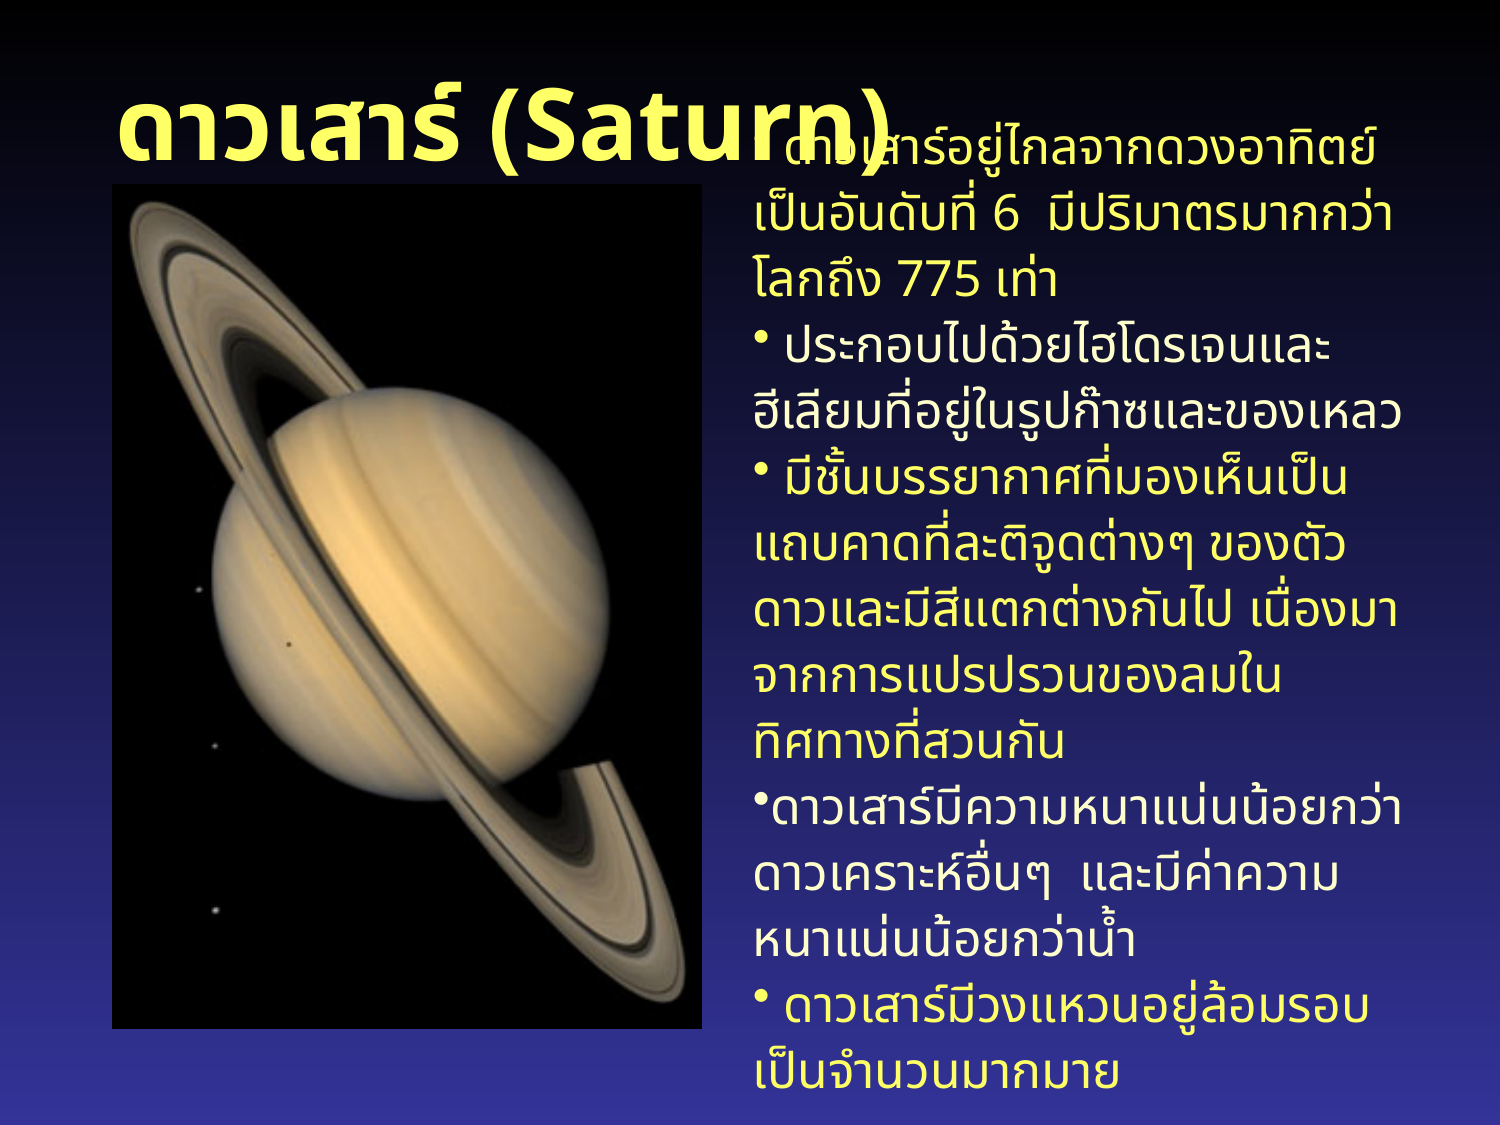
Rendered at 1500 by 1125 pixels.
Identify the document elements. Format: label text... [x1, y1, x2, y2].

title ดาวเสาร์ (Saturn) [100, 0, 1376, 242]
picture [111, 184, 703, 1029]
text_box ดาวเสาร์อยู่ไกลจากดวงอาทิตย์เป็นอันดับที่ 6 มีปริมาตรมากกว่าโลกถึง 775 เท่า ประกอบไปด้วยไฮโดรเจนและฮีเลียมที่อยู่ในรูปก๊าซและของเหลว มีชั้นบรรยากาศที่มองเห็นเป็นแถบคาดที่ละติจูดต่างๆ ของตัวดาวและมีสีแตกต่างกันไป เนื่องมาจากการแปรปรวนของลมในทิศทางที่สวนกัน ดาวเสาร์มีความหนาแน่นน้อยกว่าดาวเคราะห์อื่นๆ และมีค่าความหนาแน่นน้อยกว่าน้ำ ดาวเสาร์มีวงแหวนอยู่ล้อมรอบเป็นจำนวนมากมาย [738, 101, 1436, 1106]
